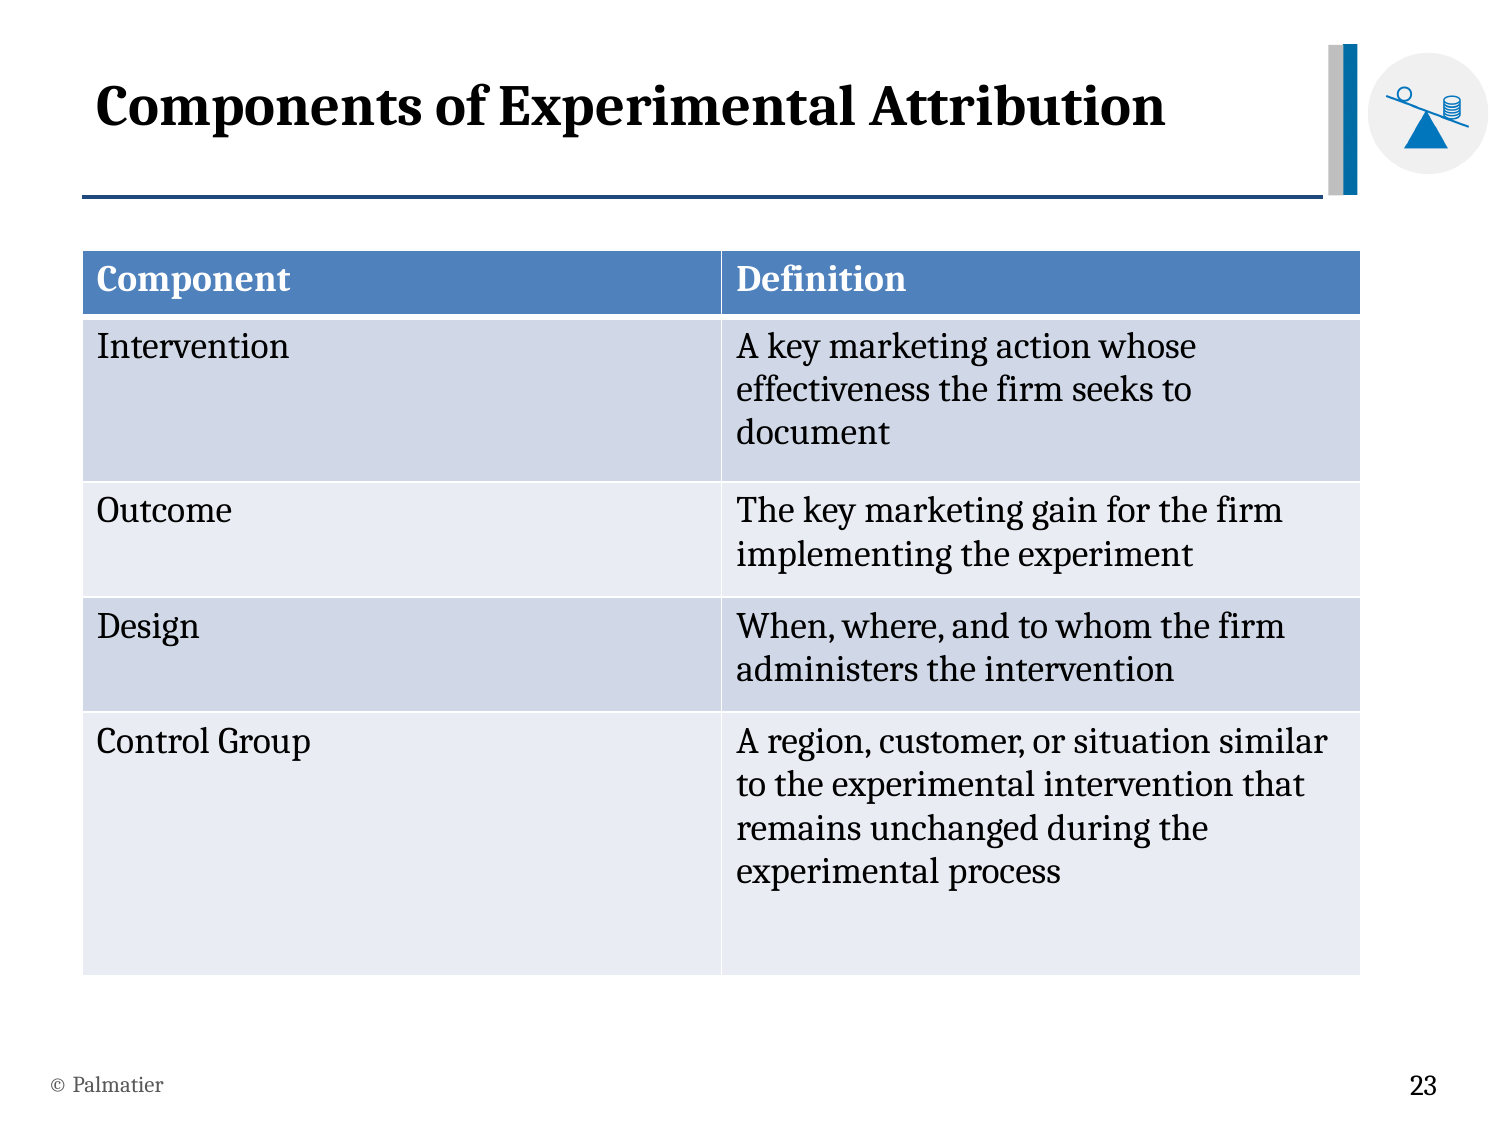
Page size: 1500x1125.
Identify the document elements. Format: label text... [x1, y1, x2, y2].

table_cell When, where, and to whom the firm administers the intervention [722, 598, 1360, 711]
table_cell A key marketing action whose effectiveness the firm seeks to document [722, 320, 1360, 481]
title Components of Experimental Attribution [81, 59, 1322, 192]
slide_number 23 [1361, 1053, 1453, 1114]
table_cell Intervention [83, 320, 721, 481]
table_header Definition [722, 251, 1360, 314]
table_cell The key marketing gain for the firm implementing the experiment [722, 483, 1360, 596]
table_cell A region, customer, or situation similar to the experimental intervention that remains unchanged during the experimental process [722, 713, 1360, 975]
table_cell Control Group [83, 713, 721, 975]
table_header Component [83, 251, 721, 314]
footer © Palmatier [33, 1053, 1038, 1114]
table_cell Outcome [83, 483, 721, 596]
table_cell Design [83, 598, 721, 711]
picture [1350, 35, 1500, 189]
